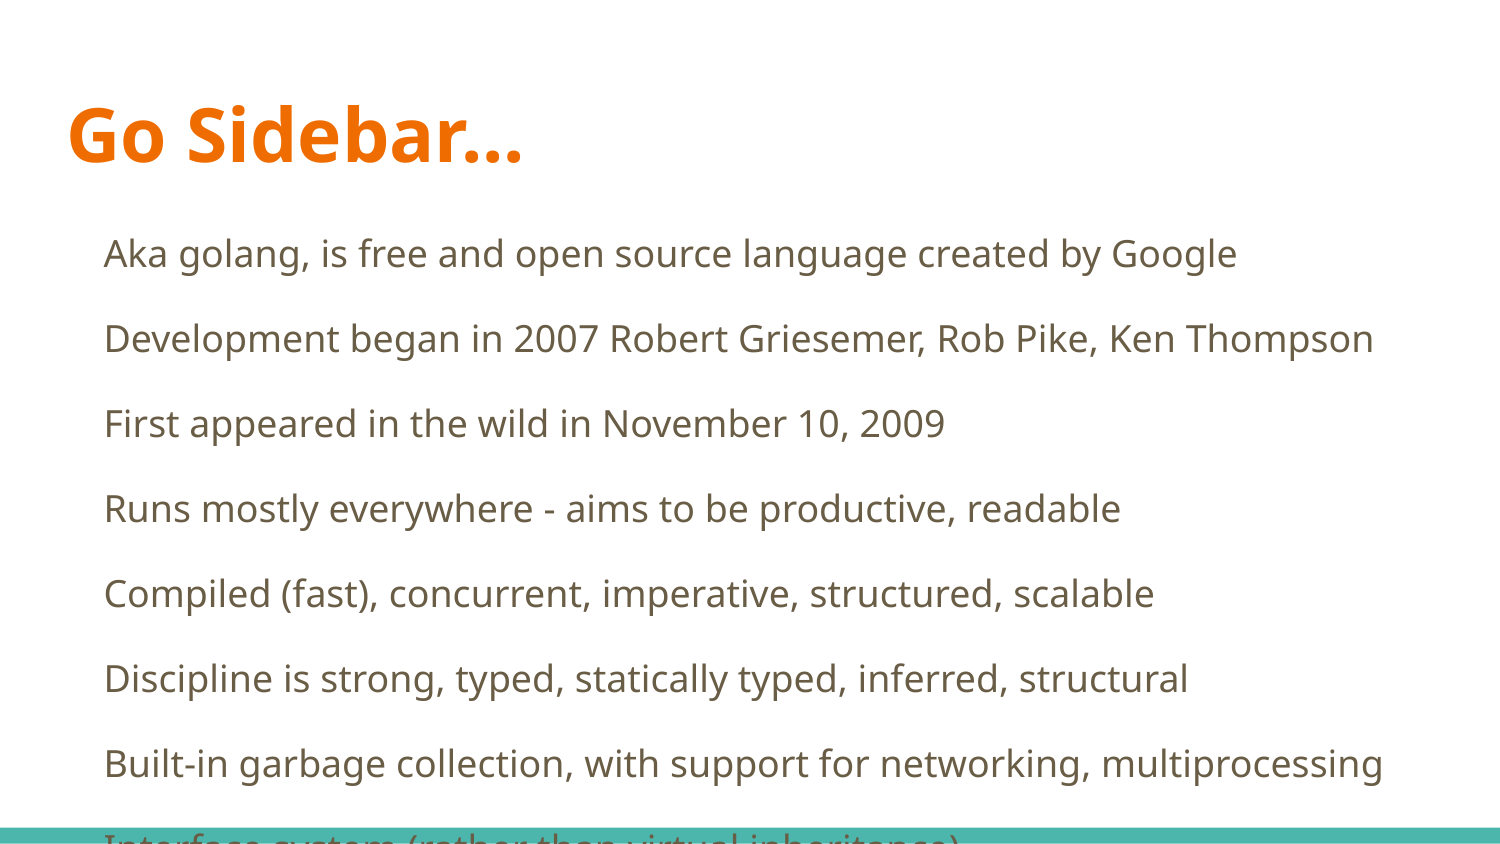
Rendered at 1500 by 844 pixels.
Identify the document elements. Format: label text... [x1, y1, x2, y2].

title Go Sidebar... [51, 72, 1449, 189]
list Aka golang, is free and open source language created by Google Development began in 2007 Robert Griesemer, Rob Pike, Ken Thompson First appeared in the wild in November 10, 2009 Runs mostly everywhere - aims to be productive, readable Compiled (fast), concurrent, imperative, structured, scalable Discipline is strong, typed, statically typed, inferred, structural Built-in garbage collection, with support for networking, multiprocessing Interface system (rather than virtual inheritance) Remote package management Language Tools (go build, go test, go fmt, go get, go run, godoc etc.) [51, 207, 1449, 750]
